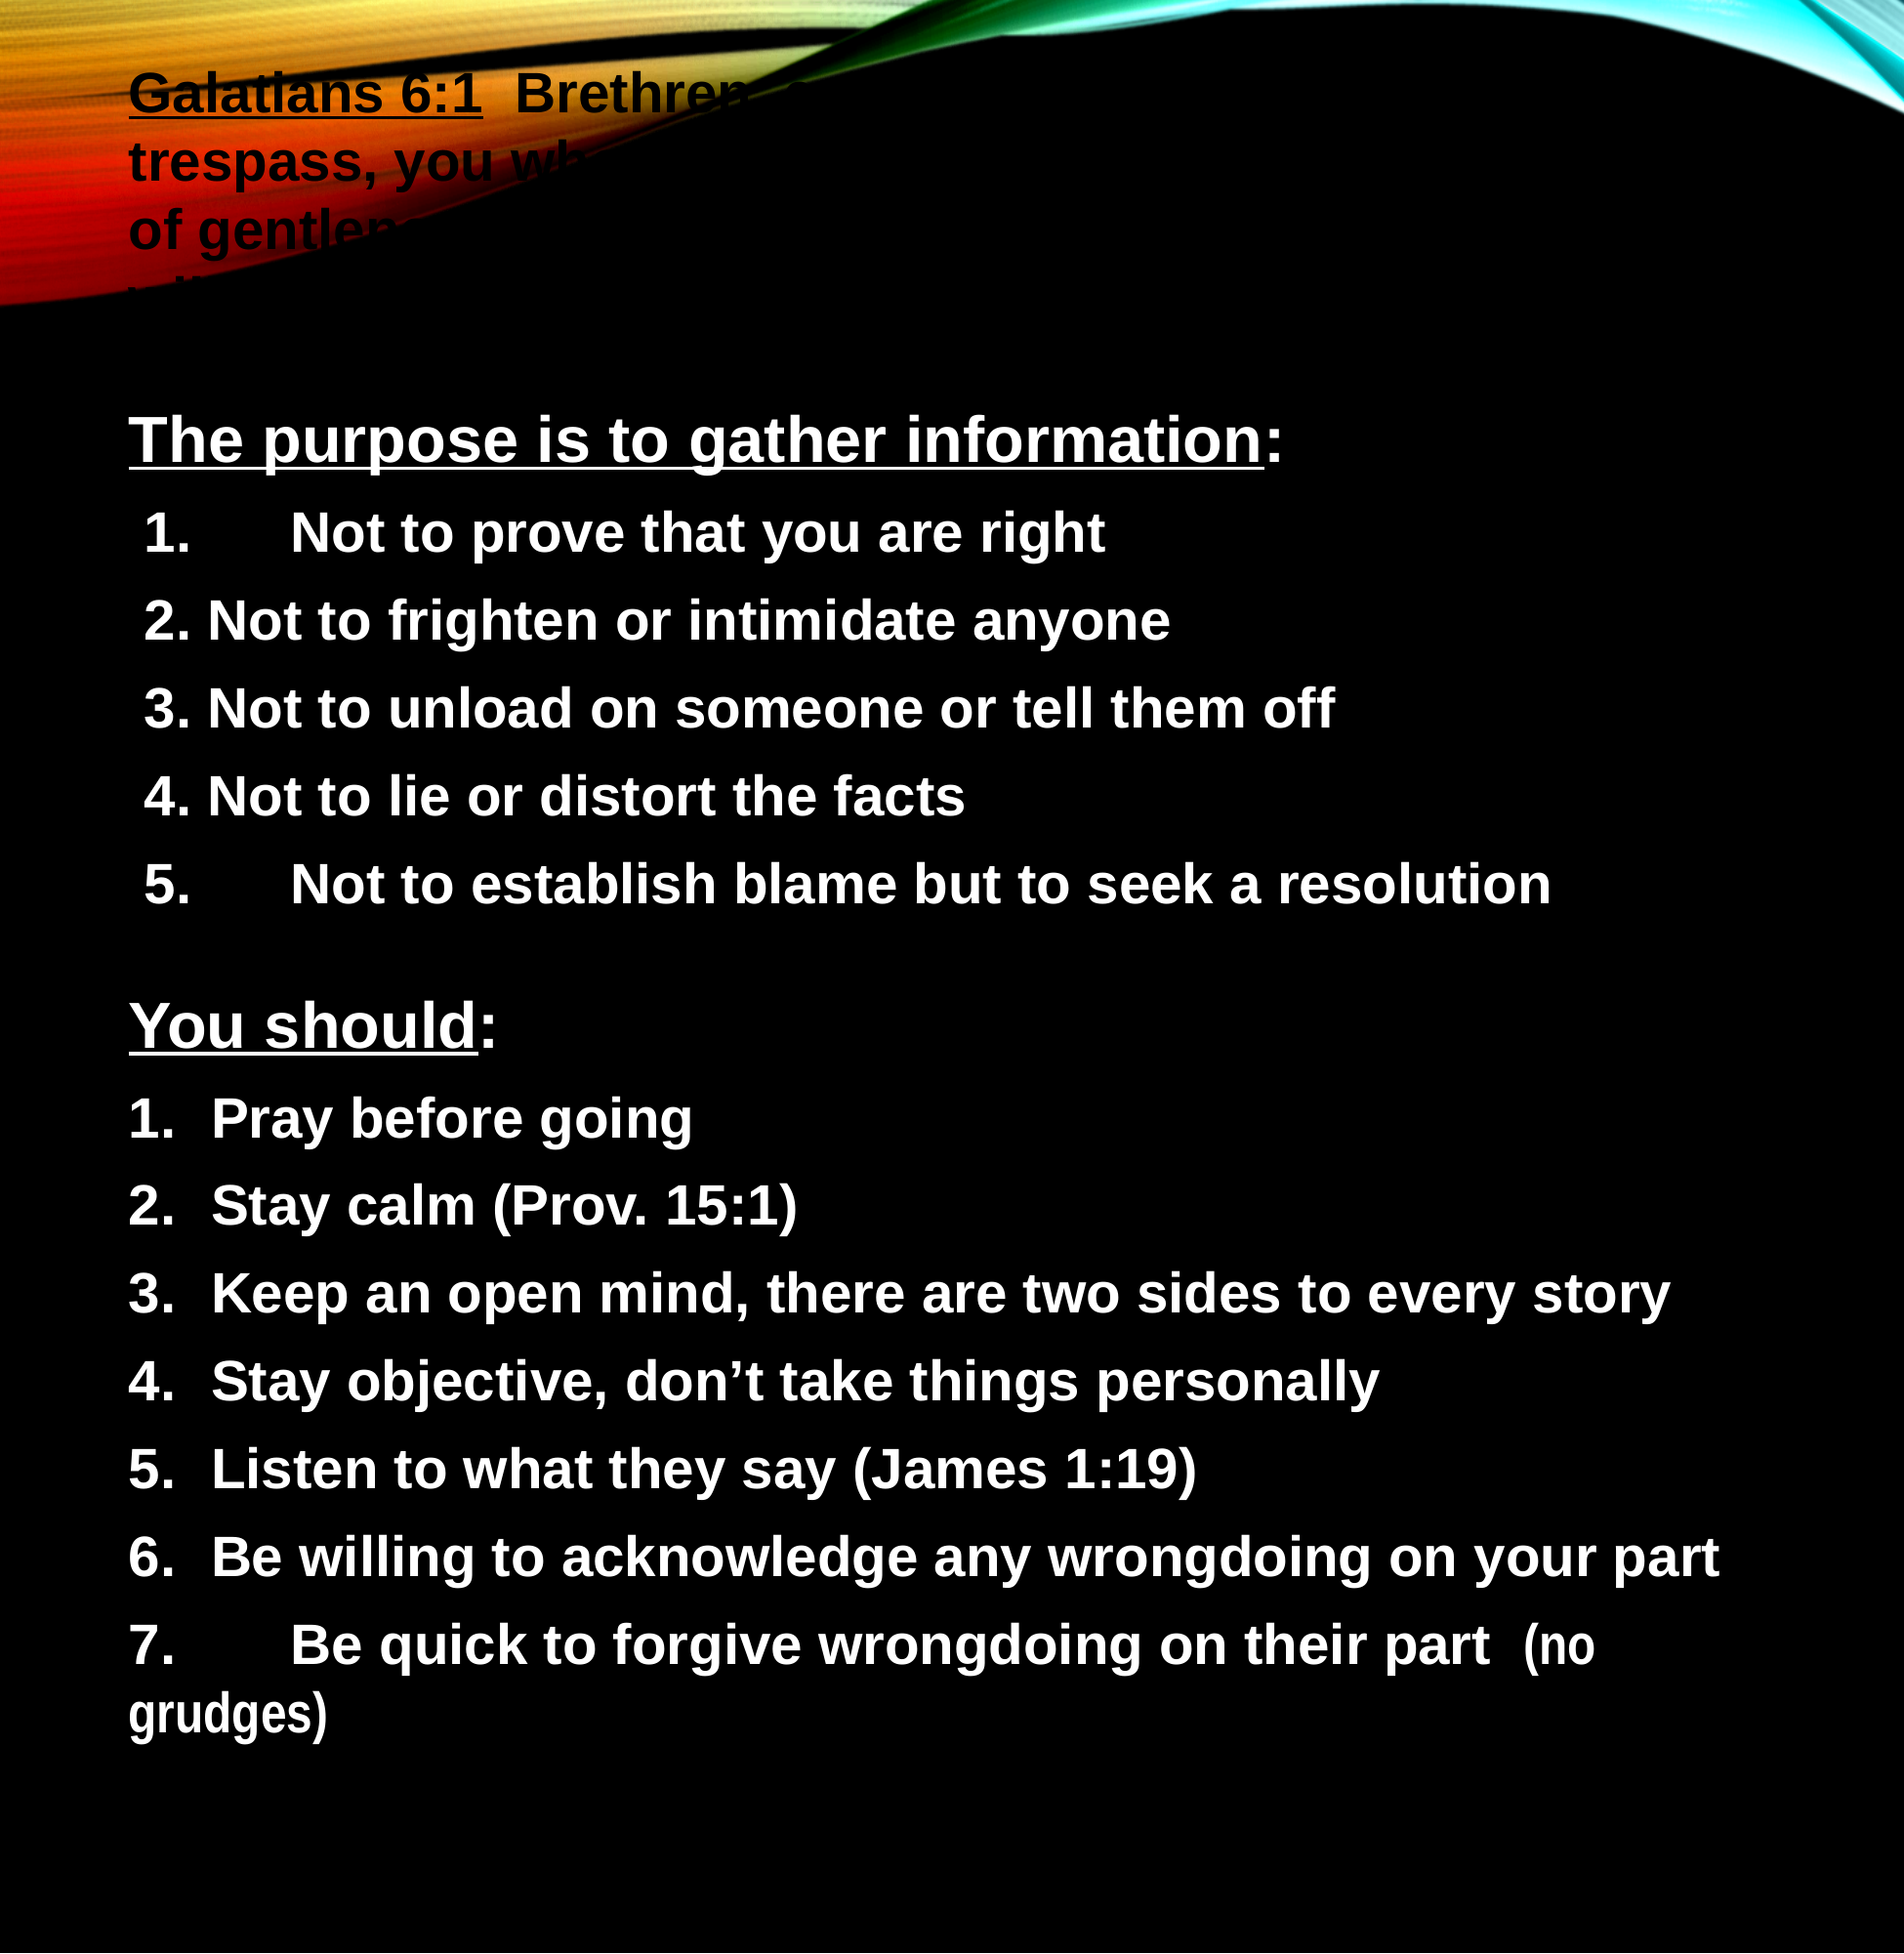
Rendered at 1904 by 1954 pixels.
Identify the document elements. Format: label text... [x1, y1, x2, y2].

text_box Galatians 6:1 Brethren, even if anyone is caught in any trespass, you who are spiritual, restore such a one in a spirit of gentleness; each one looking to yourself, so that you too will not be tempted. The purpose is to gather information: 1. Not to prove that you are right 2. Not to frighten or intimidate anyone 3. Not to unload on someone or tell them off 4. Not to lie or distort the facts 5. Not to establish blame but to seek a resolution You should: Pray before going Stay calm (Prov. 15:1) Keep an open mind, there are two sides to every story Stay objective, don’t take things personally Listen to what they say (James 1:19) Be willing to acknowledge any wrongdoing on your part 7. Be quick to forgive wrongdoing on their part (no grudges) [36, 48, 1795, 1953]
picture [0, 0, 1904, 309]
